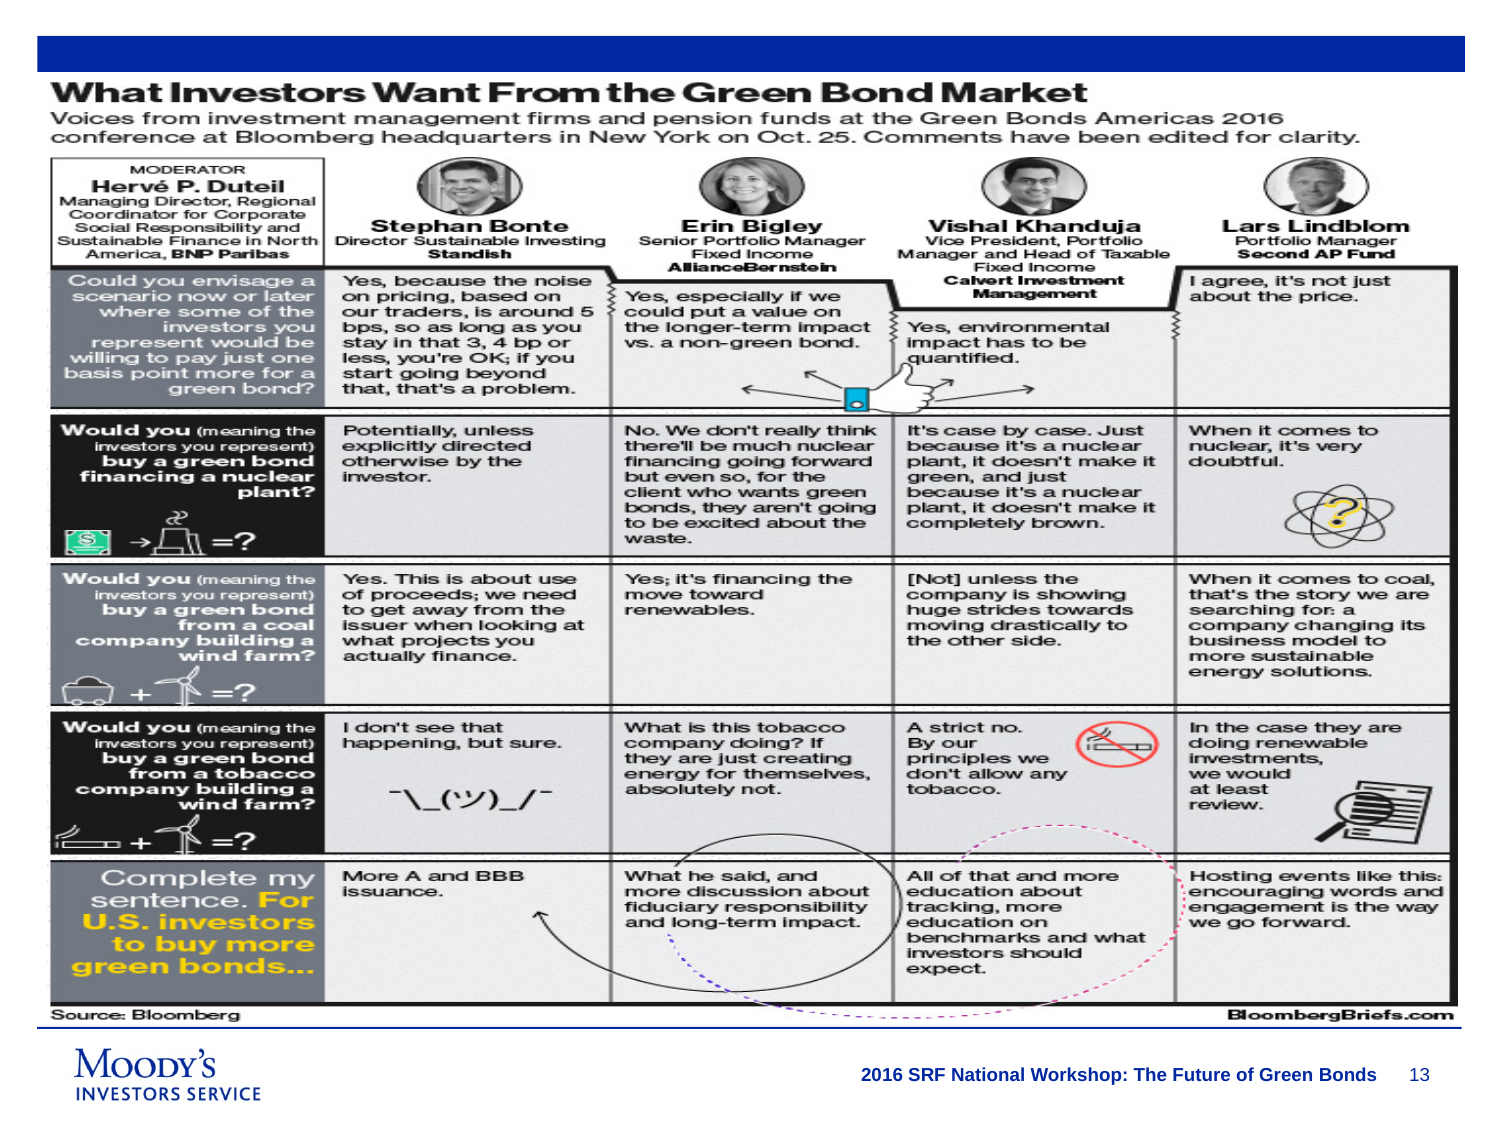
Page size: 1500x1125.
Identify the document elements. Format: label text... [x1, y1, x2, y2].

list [47, 78, 1459, 1024]
slide_number 13 [1408, 1061, 1480, 1088]
picture [65, 1037, 263, 1109]
